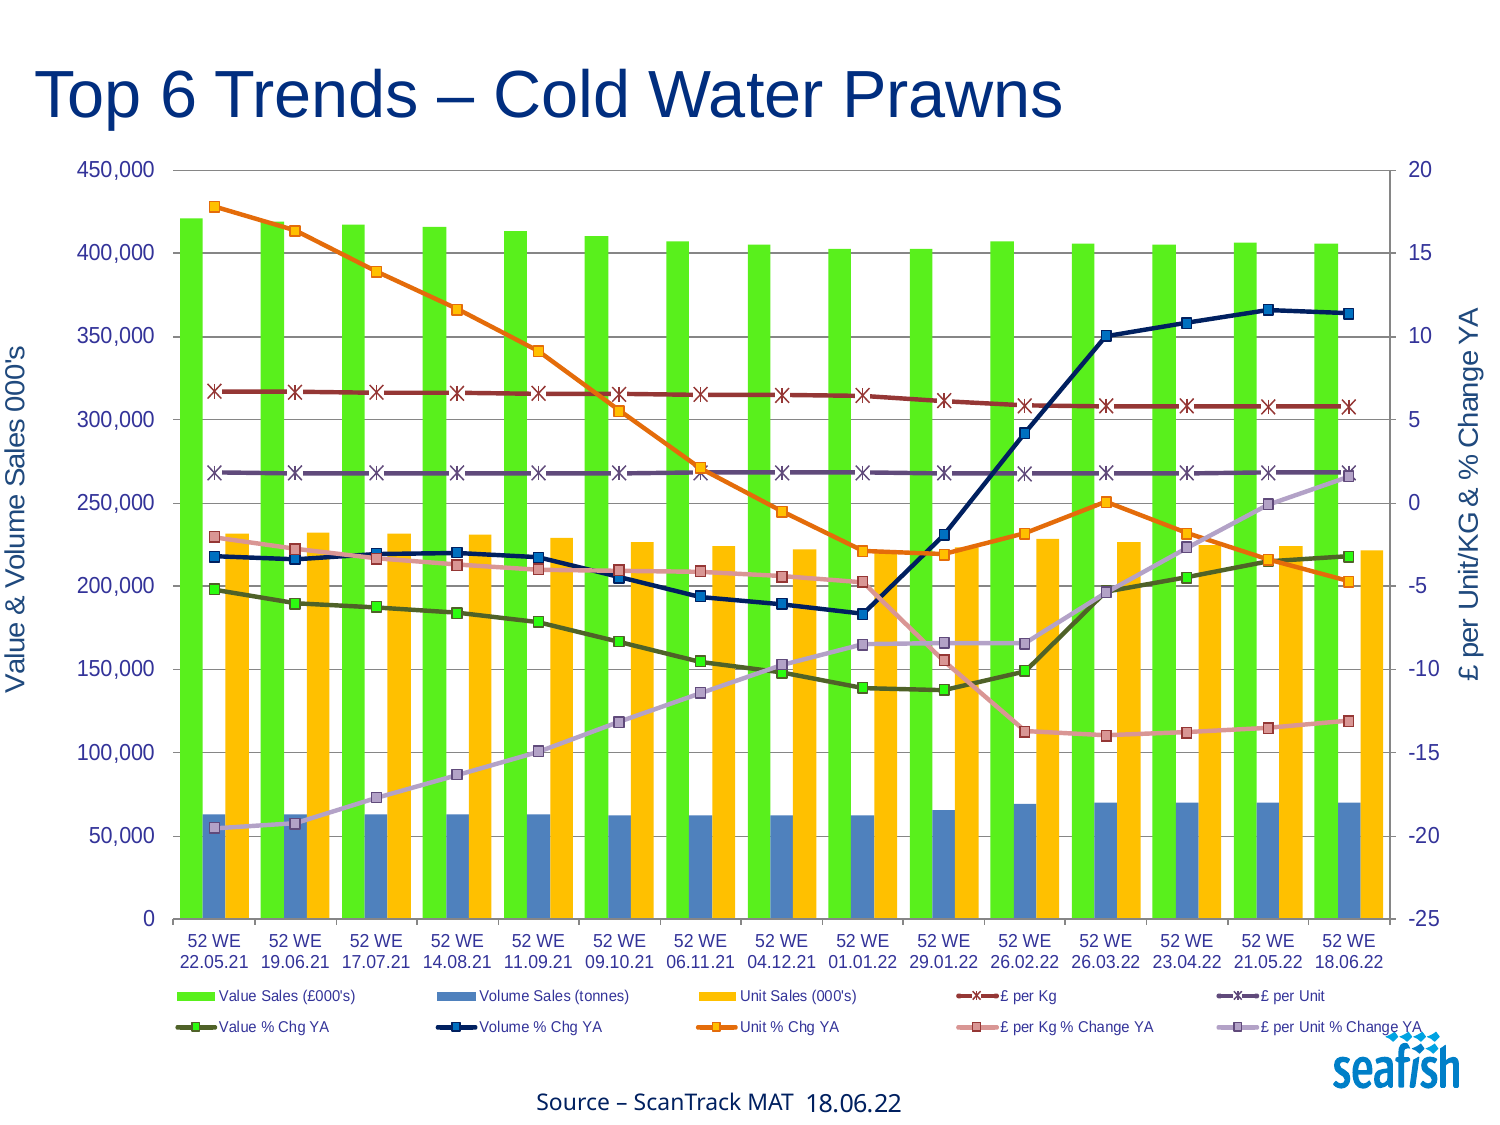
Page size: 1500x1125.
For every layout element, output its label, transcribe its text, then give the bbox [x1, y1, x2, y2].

picture [728, 1081, 979, 1115]
text_box Source – ScanTrack MAT [508, 1079, 823, 1123]
text_box Top 6 Trends – Cold Water Prawns [19, 44, 1438, 138]
picture [0, 139, 1500, 1057]
